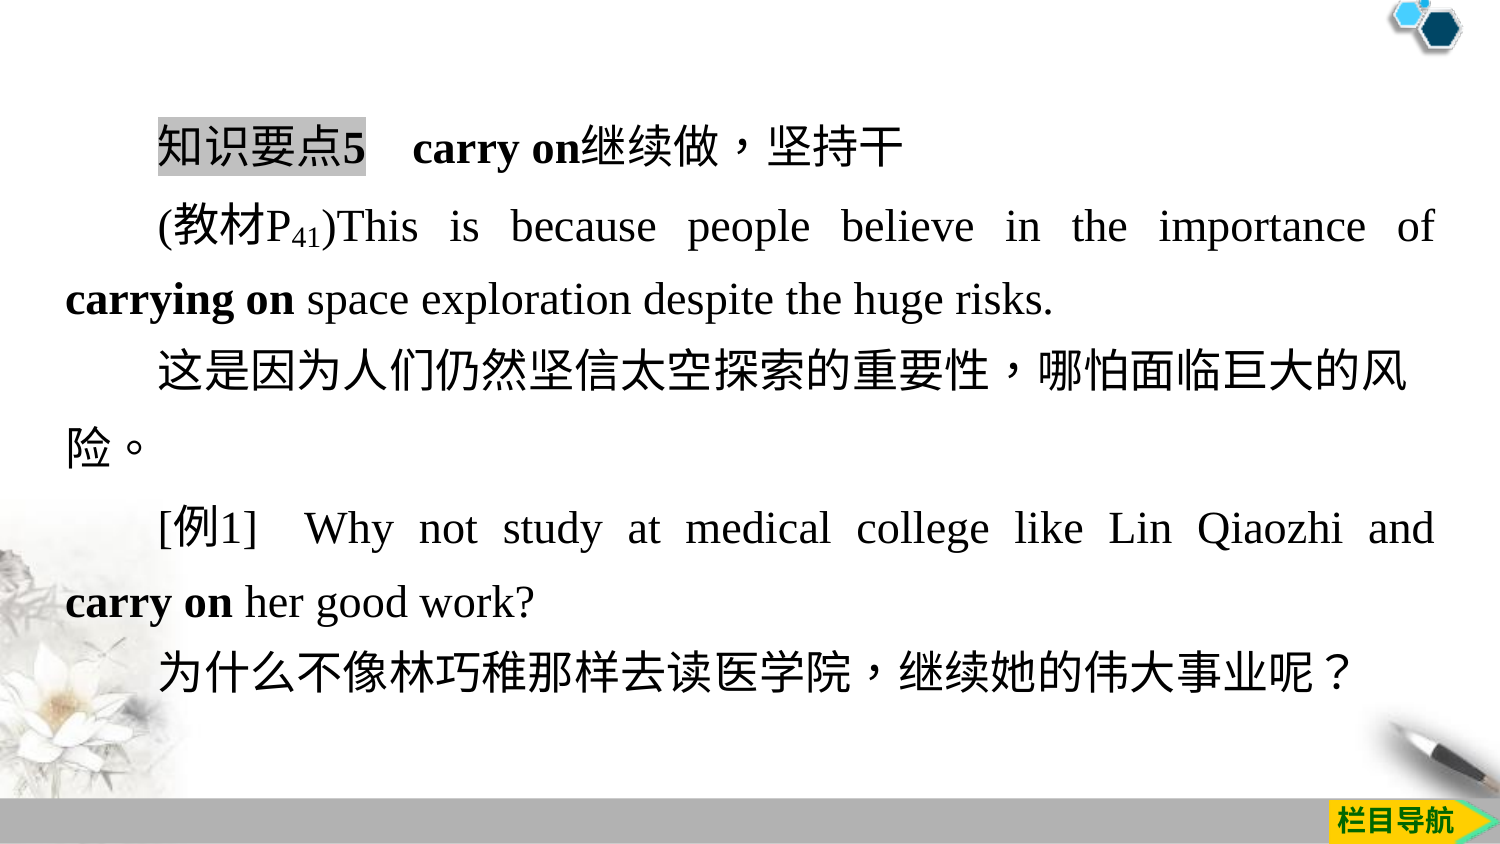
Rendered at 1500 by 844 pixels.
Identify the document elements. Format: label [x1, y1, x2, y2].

picture [0, 0, 1500, 798]
text_box [64, 116, 1436, 744]
picture [1329, 800, 1500, 844]
